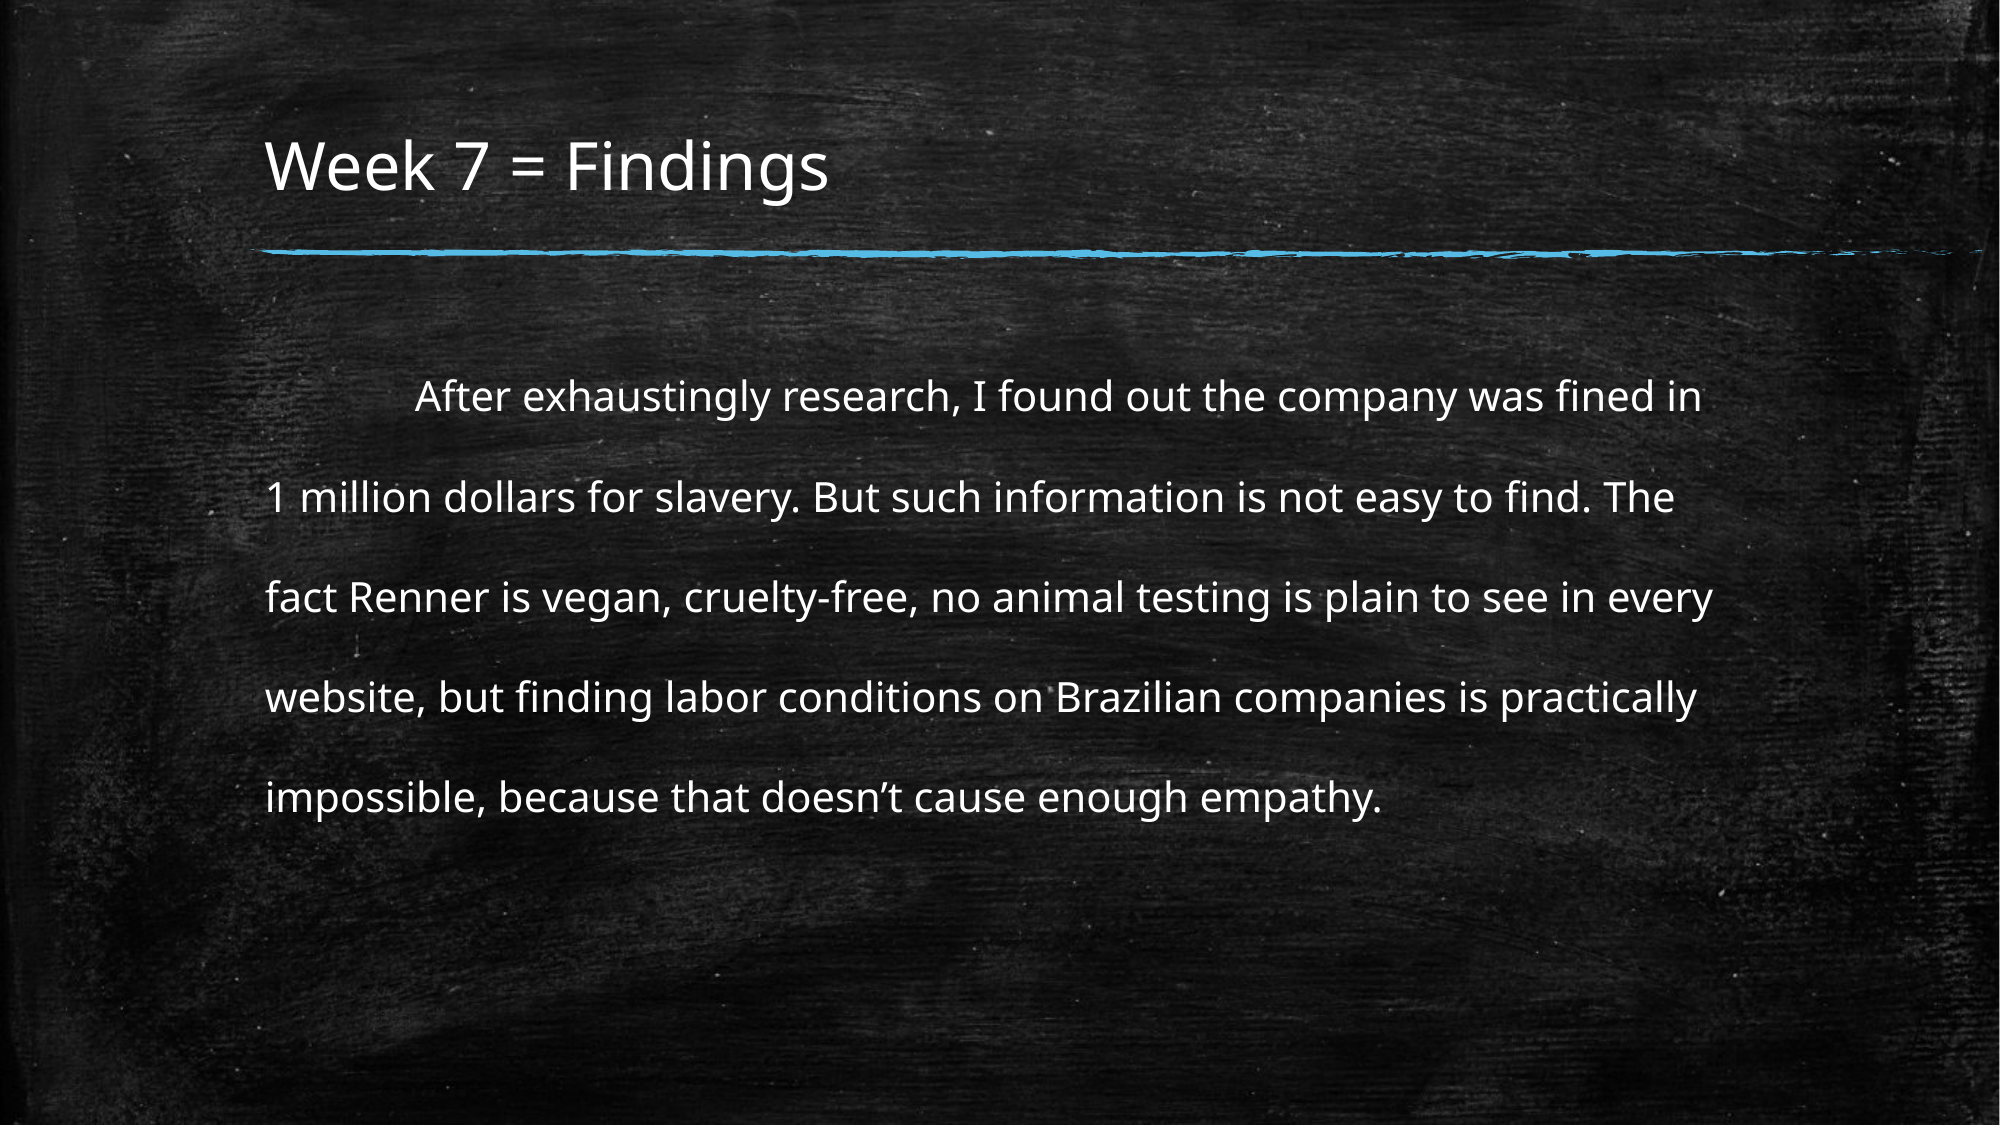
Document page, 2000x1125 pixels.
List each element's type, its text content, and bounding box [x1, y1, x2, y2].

list After exhaustingly research, I found out the company was fined in 1 million dollars for slavery. But such information is not easy to find. The fact Renner is vegan, cruelty-free, no animal testing is plain to see in every website, but finding labor conditions on Brazilian companies is practically impossible, because that doesn’t cause enough empathy. [249, 312, 1750, 1013]
title Week 7 = Findings [249, 45, 1750, 213]
